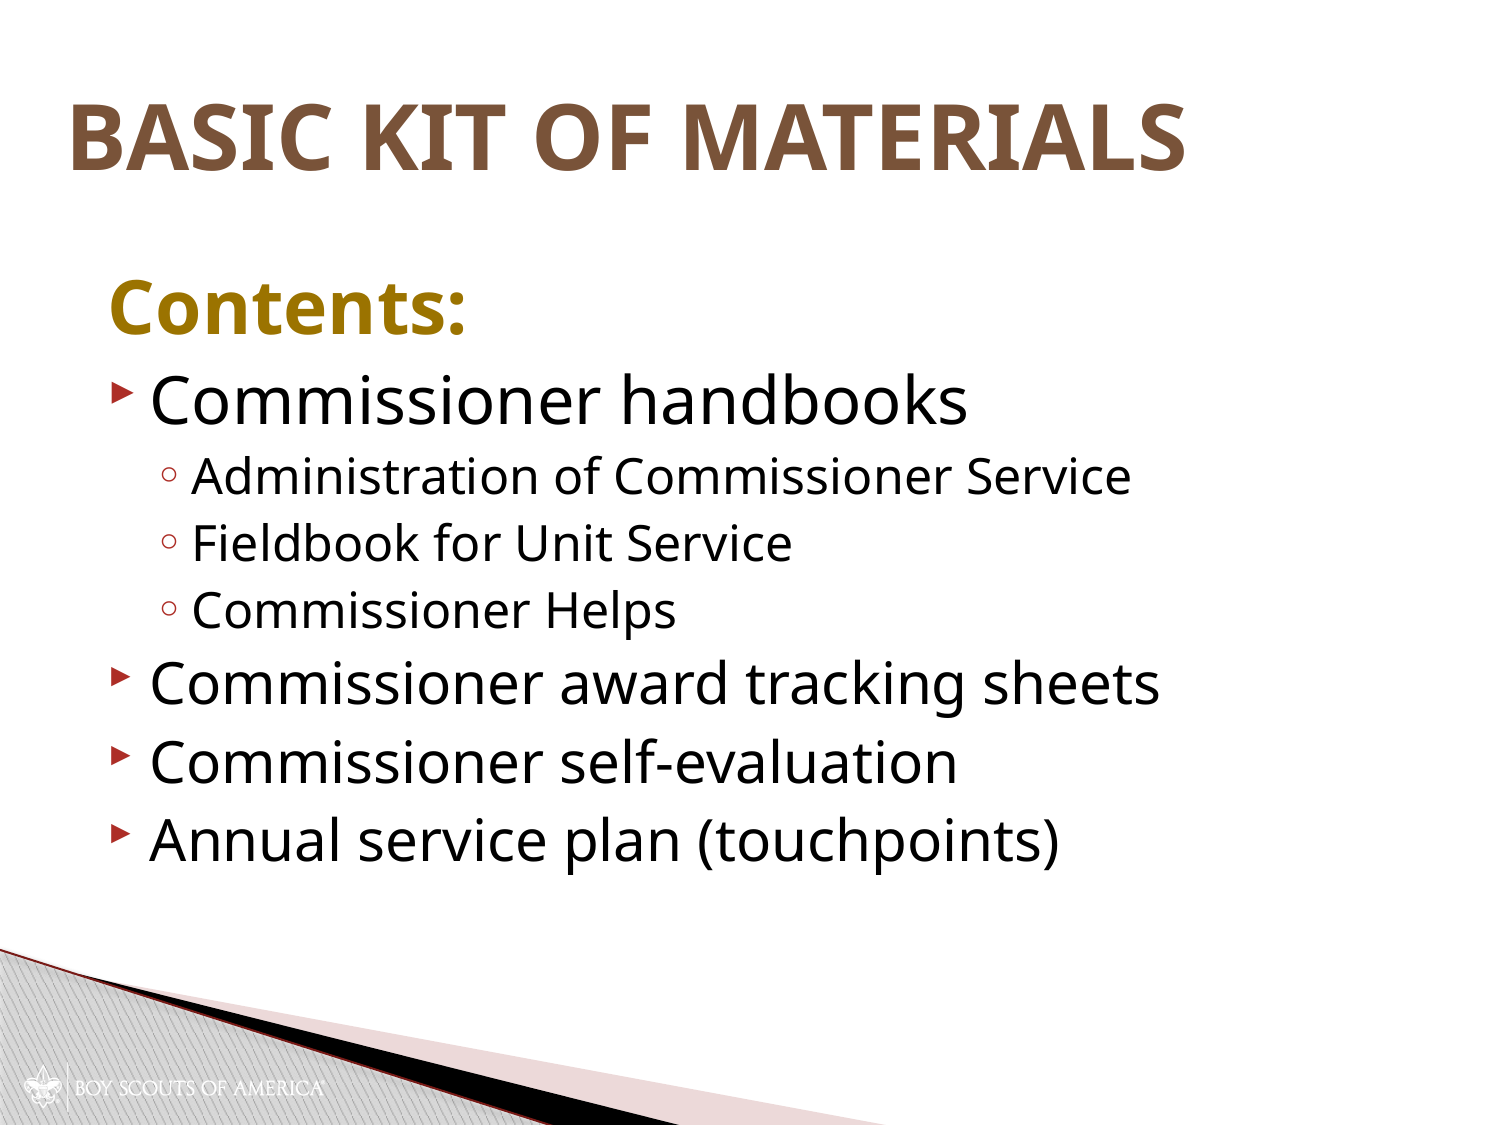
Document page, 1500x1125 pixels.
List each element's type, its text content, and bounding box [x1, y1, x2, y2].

title Basic Kit of Materials [50, 12, 1400, 255]
picture [24, 1062, 325, 1112]
list Contents: Commissioner handbooks Administration of Commissioner Service Fieldbook for Unit Service Commissioner Helps Commissioner award tracking sheets Commissioner self-evaluation Annual service plan (touchpoints) [74, 251, 1463, 995]
